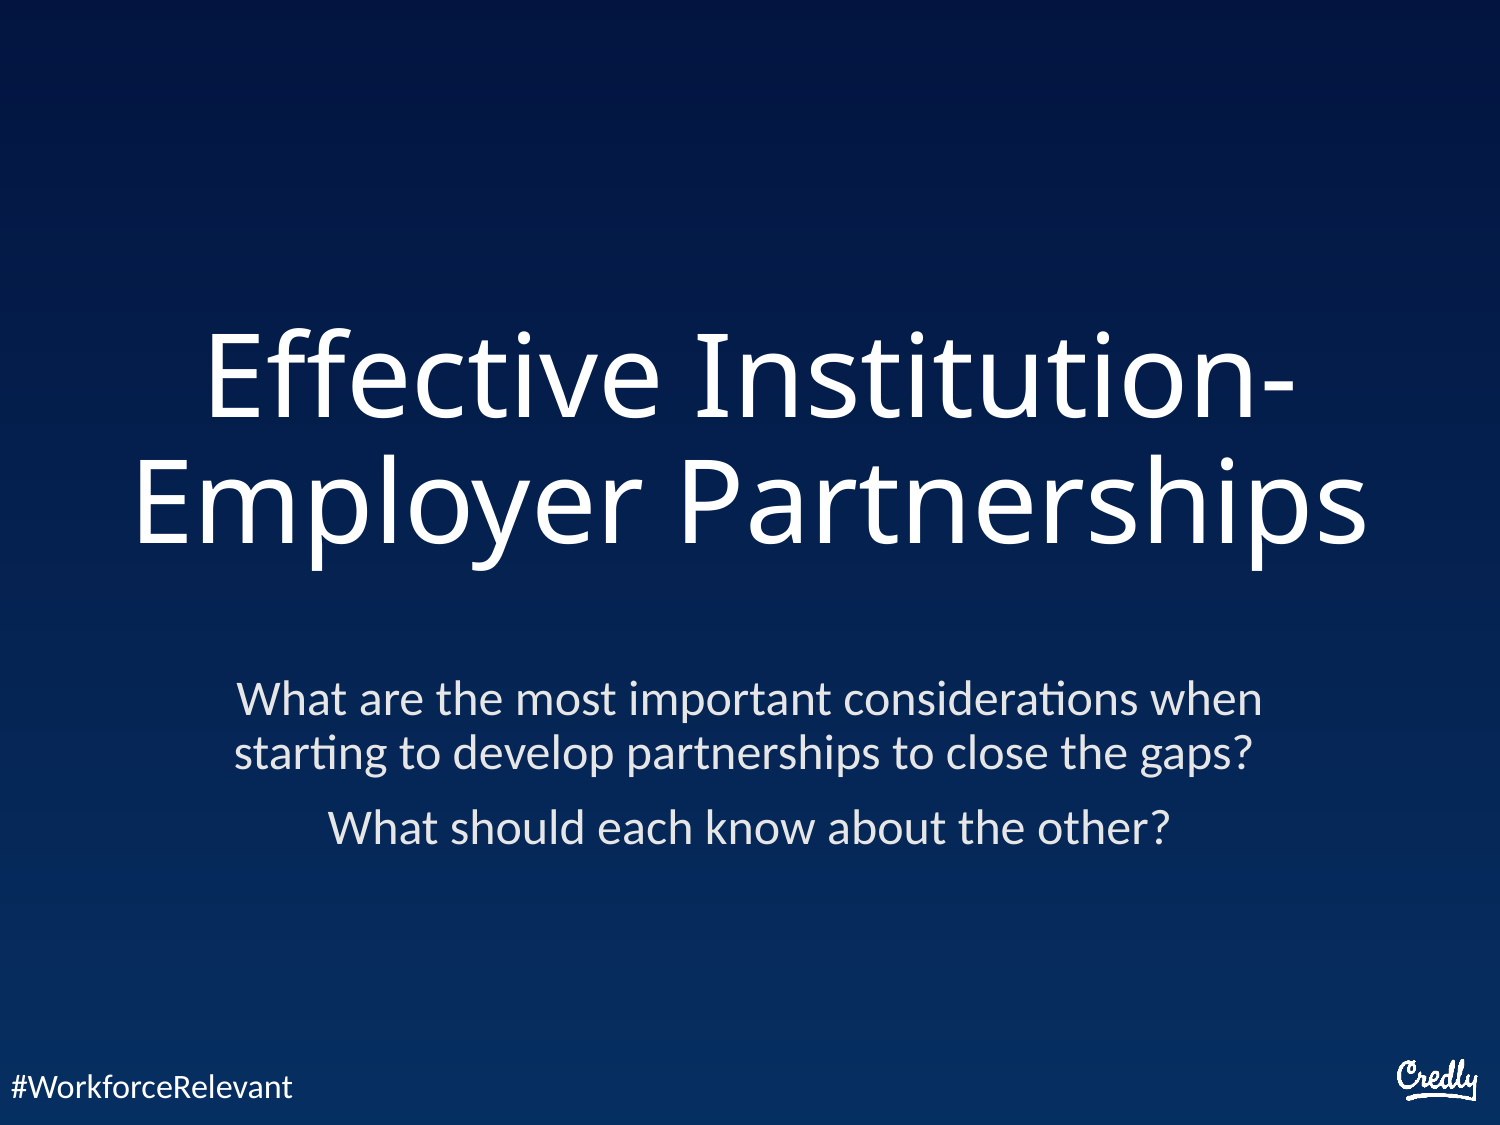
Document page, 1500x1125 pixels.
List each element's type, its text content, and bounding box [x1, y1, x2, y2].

title Effective Institution-Employer Partnerships [112, 184, 1388, 576]
text_box #WorkforceRelevant [0, 1061, 484, 1114]
text_box [726, 278, 1444, 983]
picture [1392, 1046, 1483, 1114]
subtitle What are the most important considerations when starting to develop partnerships to close the gaps? What should each know about the other? [187, 590, 726, 863]
